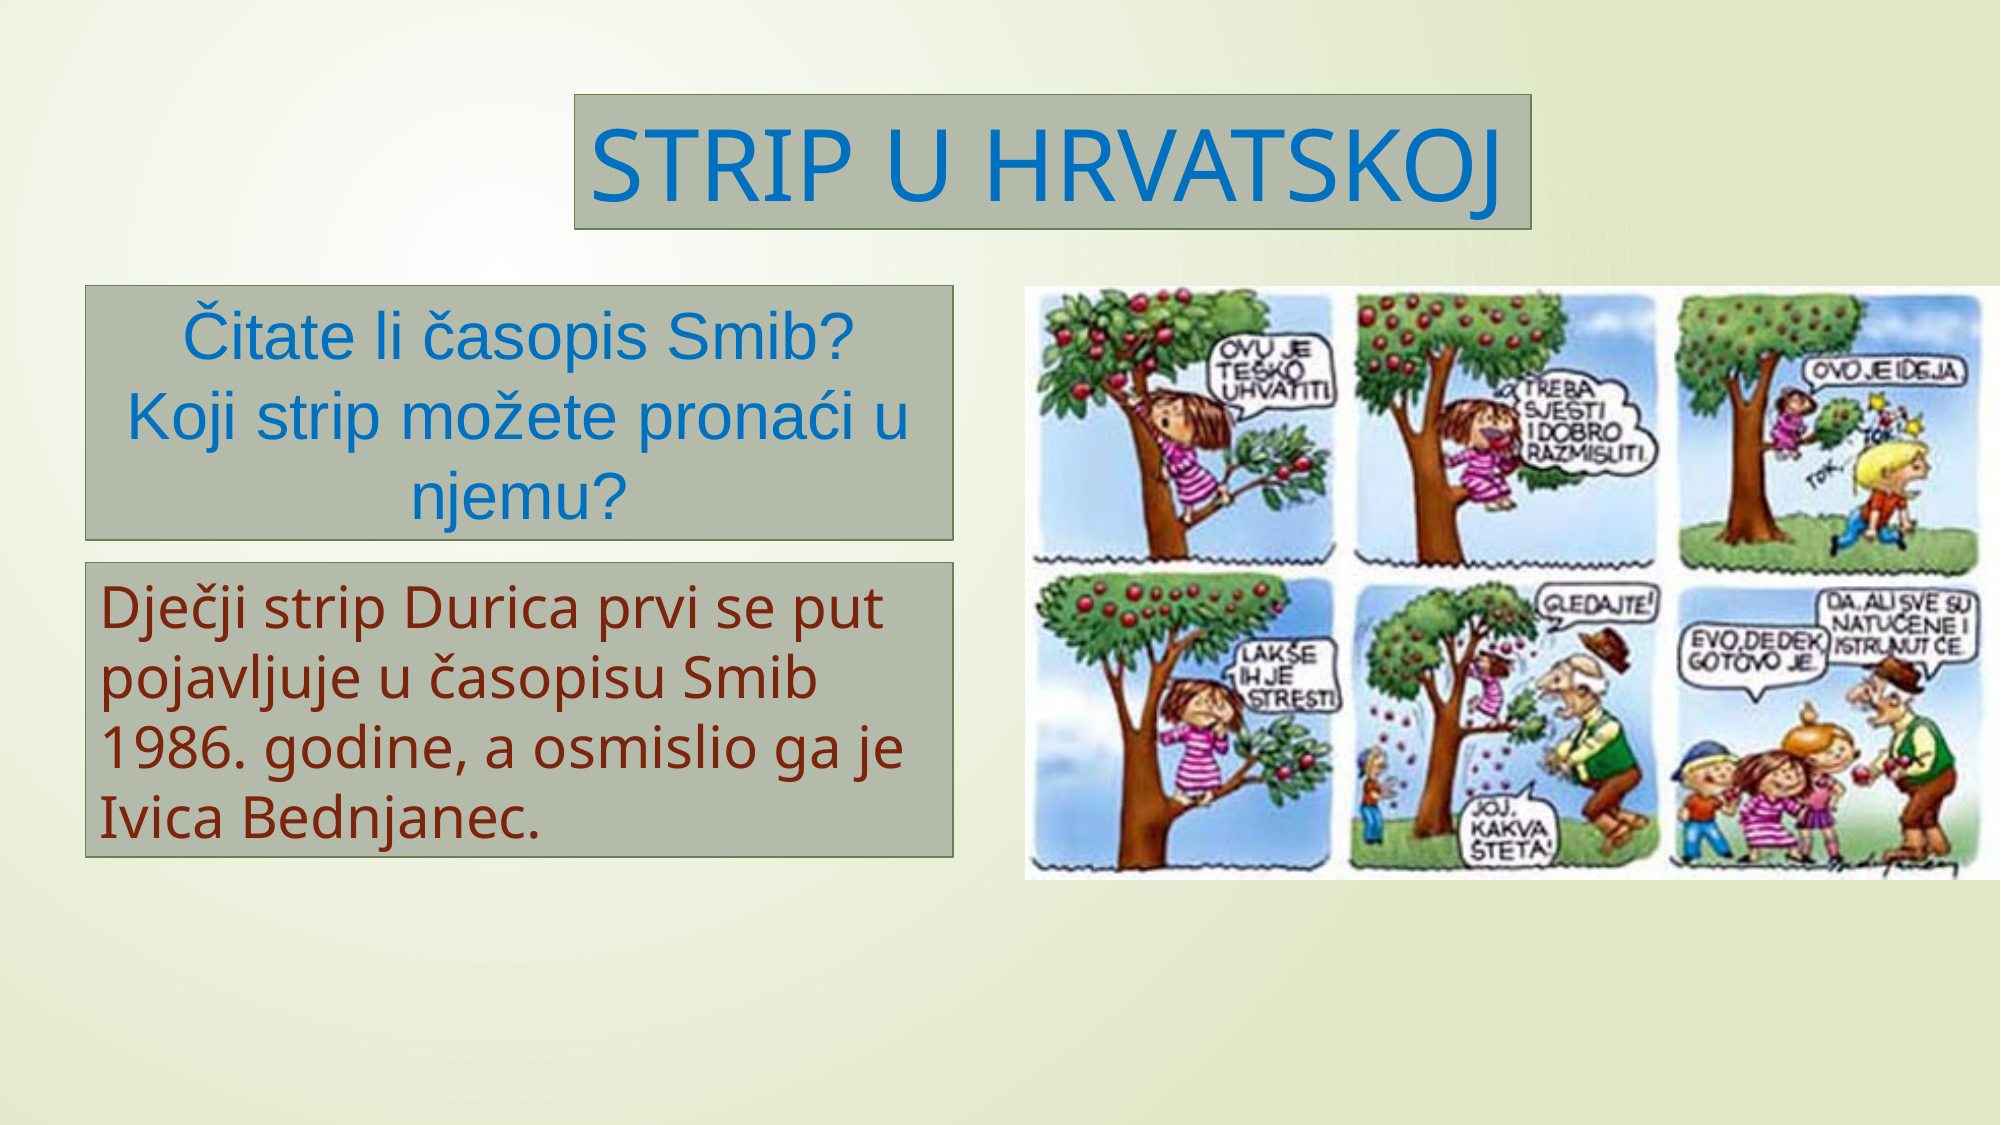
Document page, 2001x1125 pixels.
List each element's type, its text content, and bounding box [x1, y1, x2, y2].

text_box STRIP U HRVATSKOJ [574, 94, 1532, 230]
text_box Čitate li časopis Smib? Koji strip možete pronaći u njemu? [85, 285, 954, 541]
text_box Dječji strip Durica prvi se put pojavljuje u časopisu Smib 1986. godine, a osmislio ga je Ivica Bednjanec. [85, 562, 954, 858]
picture [1025, 286, 2000, 880]
